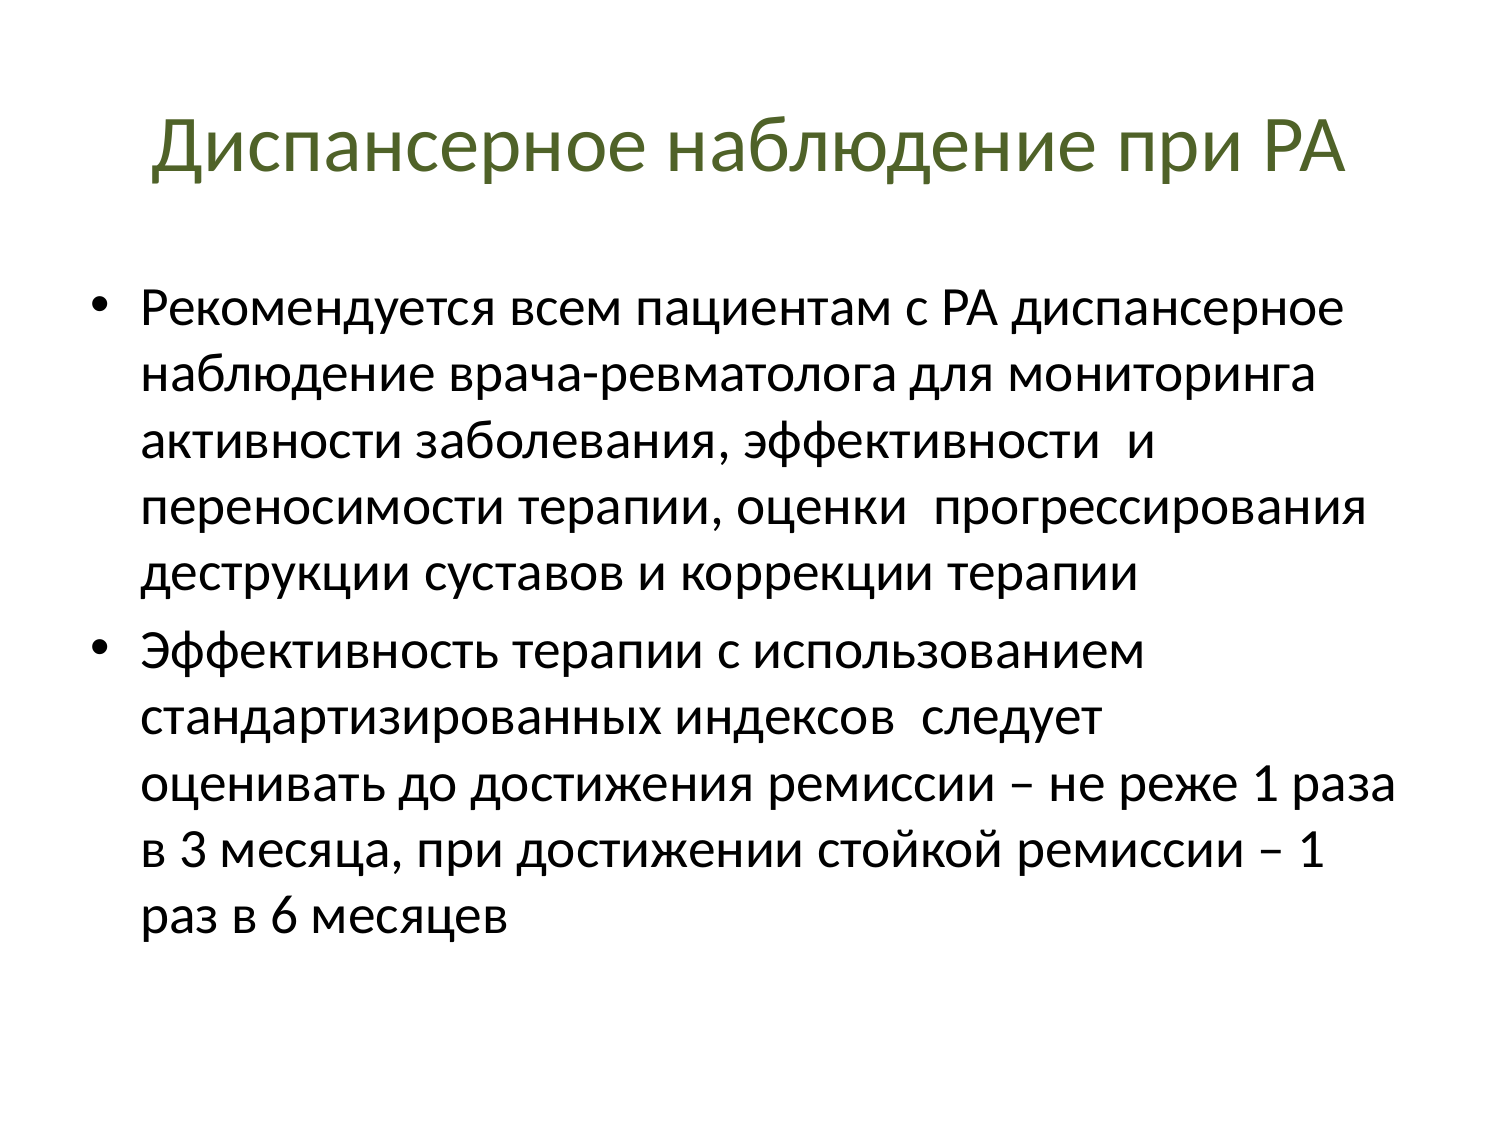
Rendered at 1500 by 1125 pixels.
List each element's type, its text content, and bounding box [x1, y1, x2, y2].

title Диспансерное наблюдение при РА [75, 45, 1425, 233]
list Рекомендуется всем пациентам с РА диспансерное наблюдение врача-ревматолога для мониторинга активности заболевания, эффективности и переносимости терапии, оценки прогрессирования деструкции суставов и коррекции терапии Эффективность терапии с использованием стандартизированных индексов следует оценивать до достижения ремиссии – не реже 1 раза в 3 месяца, при достижении стойкой ремиссии – 1 раз в 6 месяцев [75, 262, 1425, 1005]
